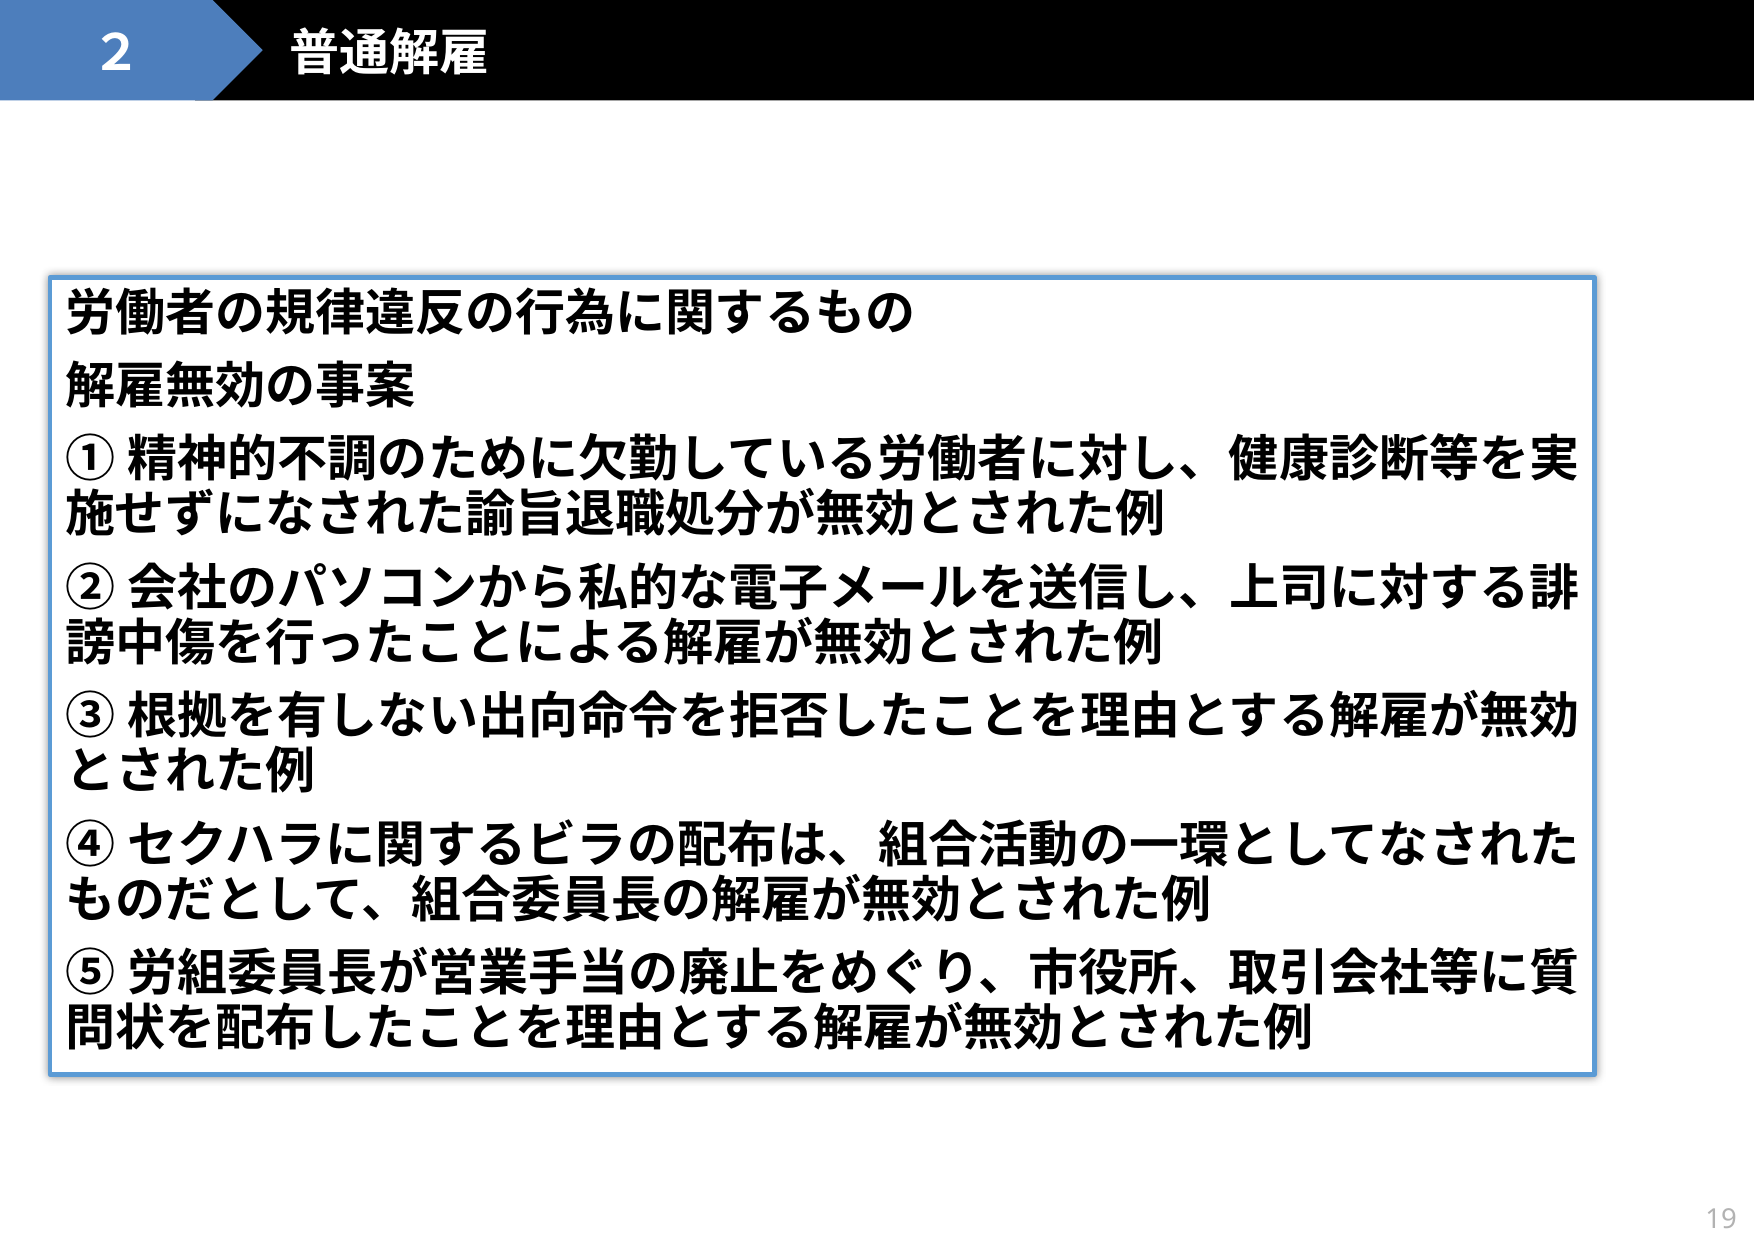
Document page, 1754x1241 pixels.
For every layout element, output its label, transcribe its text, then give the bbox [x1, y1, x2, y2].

slide_number 19 [1357, 1187, 1752, 1241]
text_box 労働者の規律違反の行為に関するもの 解雇無効の事案 ①精神的不調のために欠勤している労働者に対し、健康診断等を実施せずになされた諭旨退職処分が無効とされた例 ②会社のパソコンから私的な電子メールを送信し、上司に対する誹謗中傷を行ったことによる解雇が無効とされた例 ③根拠を有しない出向命令を拒否したことを理由とする解雇が無効とされた例 ④セクハラに関するビラの配布は、組合活動の一環としてなされたものだとして、組合委員長の解雇が無効とされた例 ⑤労組委員長が営業手当の廃止をめぐり、市役所、取引会社等に質問状を配布したことを理由とする解雇が無効とされた例 [50, 277, 1595, 1075]
text_box ２ [0, 13, 254, 88]
text_box 普通解雇 [274, 12, 1687, 88]
